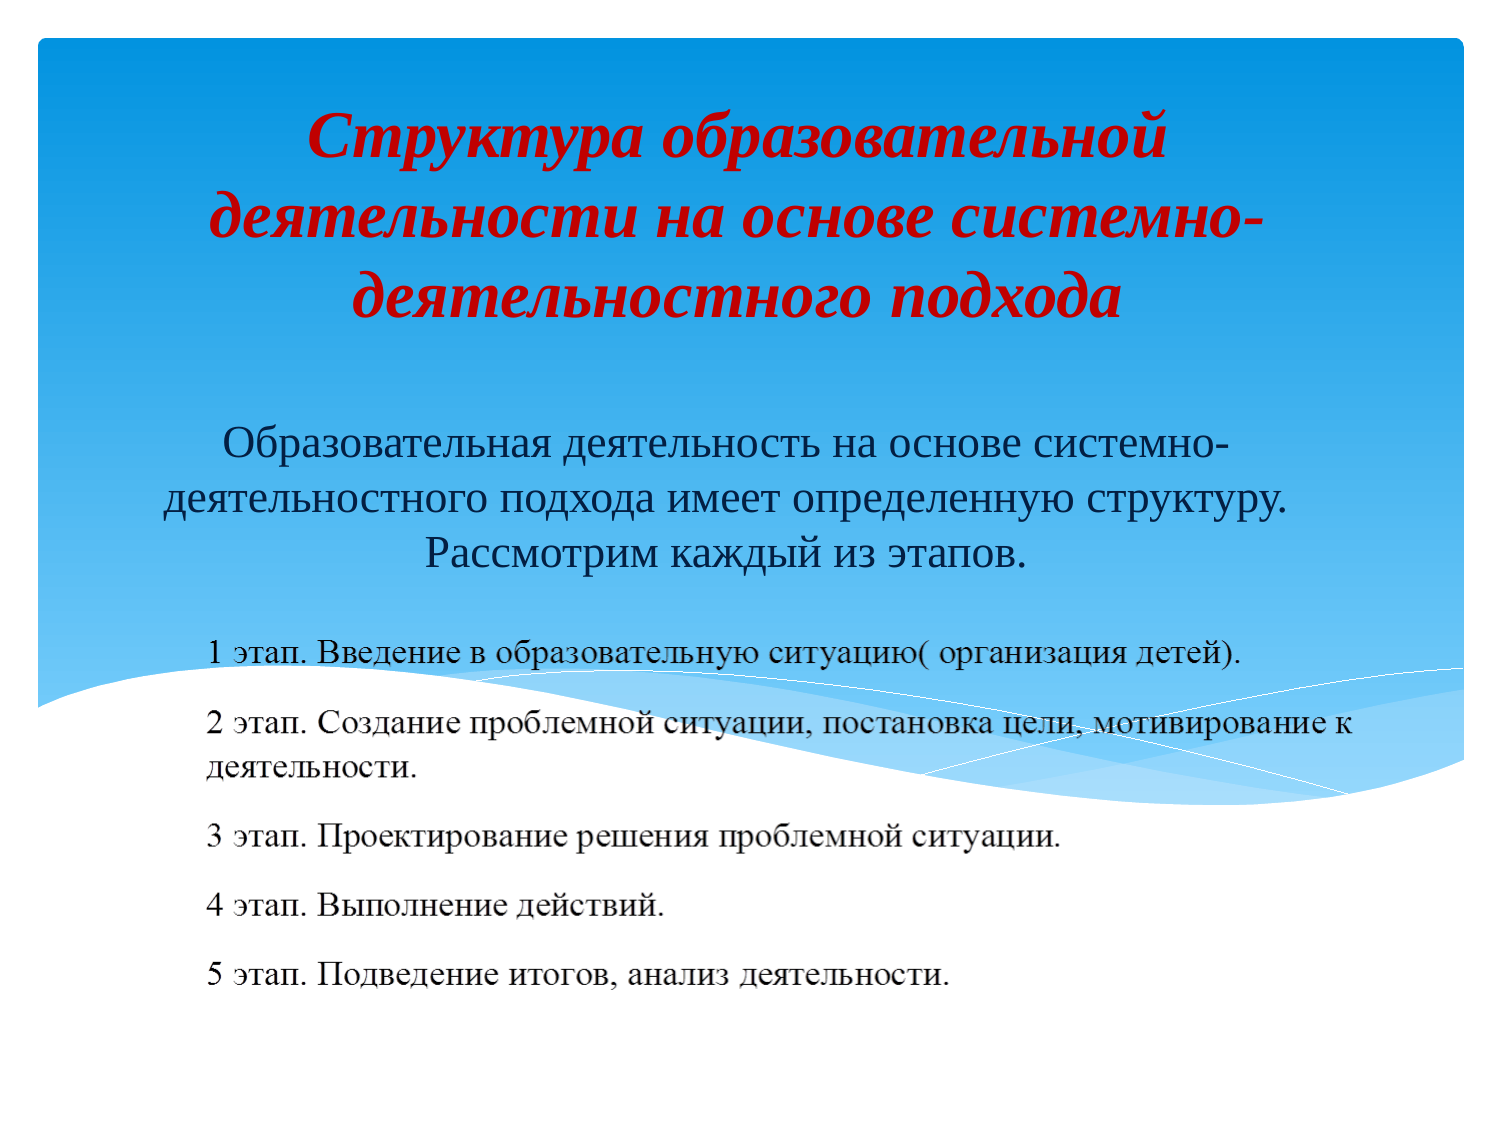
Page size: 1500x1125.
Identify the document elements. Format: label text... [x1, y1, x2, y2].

picture [206, 633, 1401, 1024]
title Образовательная деятельность на основе системно-деятельностного подхода имеет определенную структуру. Рассмотрим каждый из этапов. [64, 404, 1389, 655]
list Структура образовательной деятельности на основе системно-деятельностного подхода [88, 113, 1388, 338]
